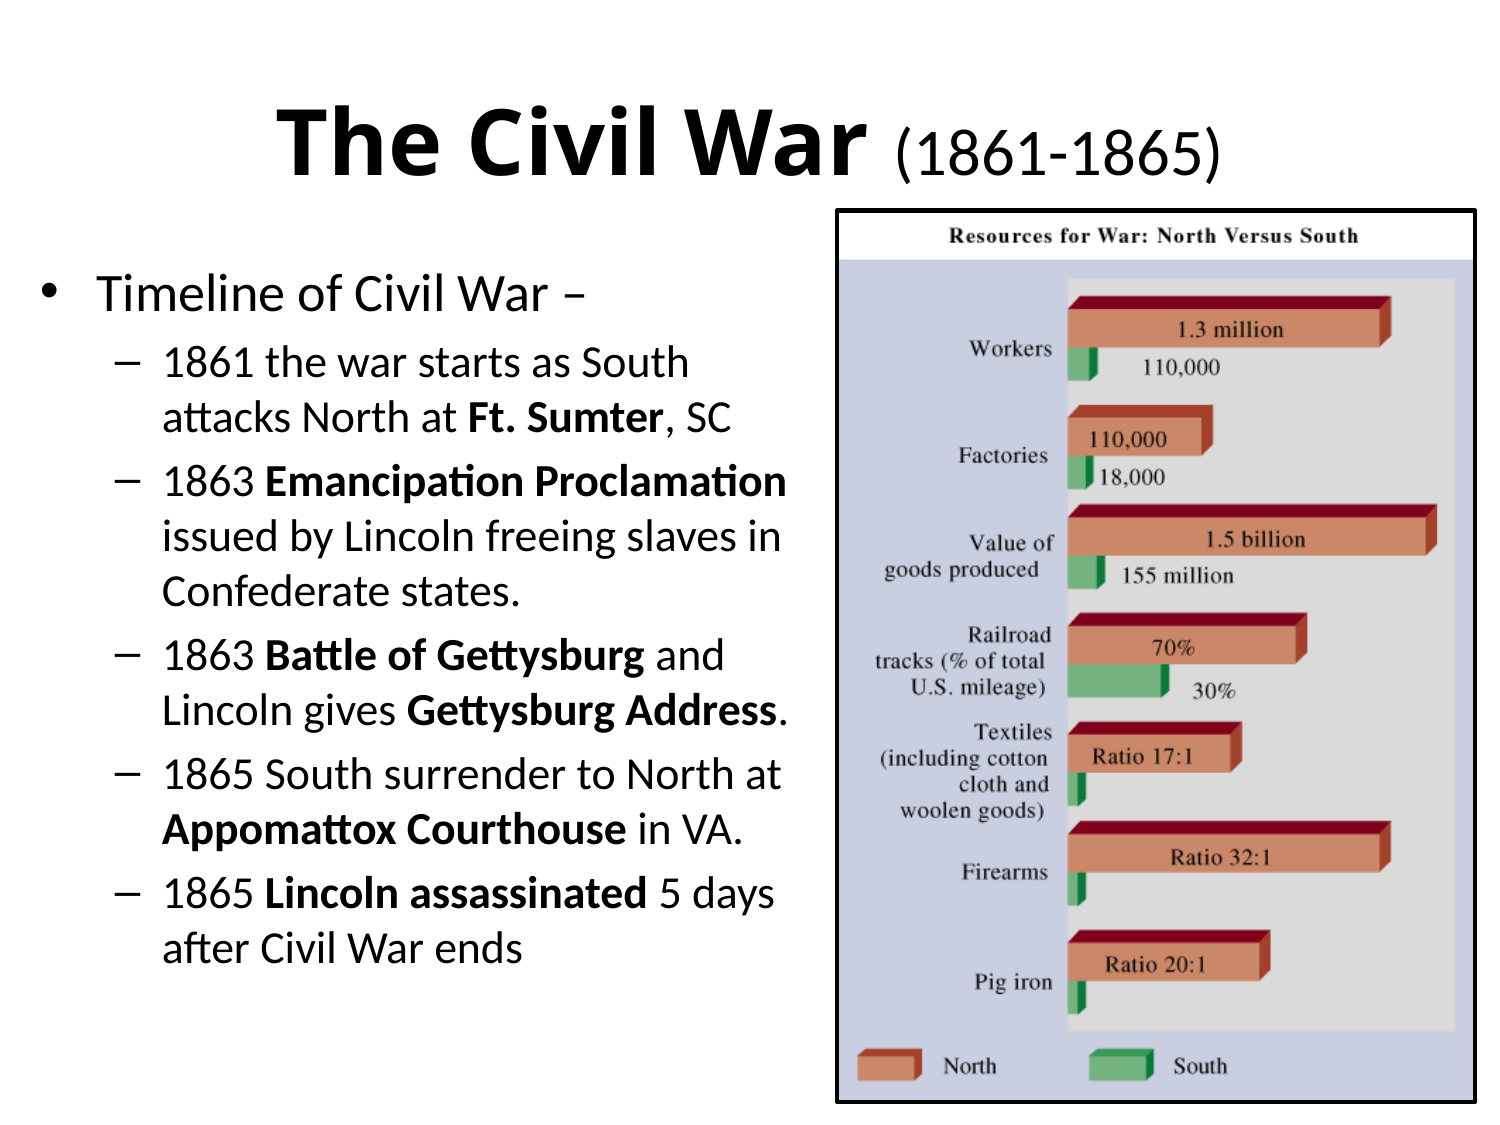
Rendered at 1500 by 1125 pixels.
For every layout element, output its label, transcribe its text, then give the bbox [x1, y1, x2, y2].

title The Civil War (1861-1865) [75, 45, 1425, 233]
picture [838, 212, 1474, 1101]
list Timeline of Civil War – 1861 the war starts as South attacks North at Ft. Sumter, SC 1863 Emancipation Proclamation issued by Lincoln freeing slaves in Confederate states. 1863 Battle of Gettysburg and Lincoln gives Gettysburg Address. 1865 South surrender to North at Appomattox Courthouse in VA. 1865 Lincoln assassinated 5 days after Civil War ends [24, 249, 825, 1079]
